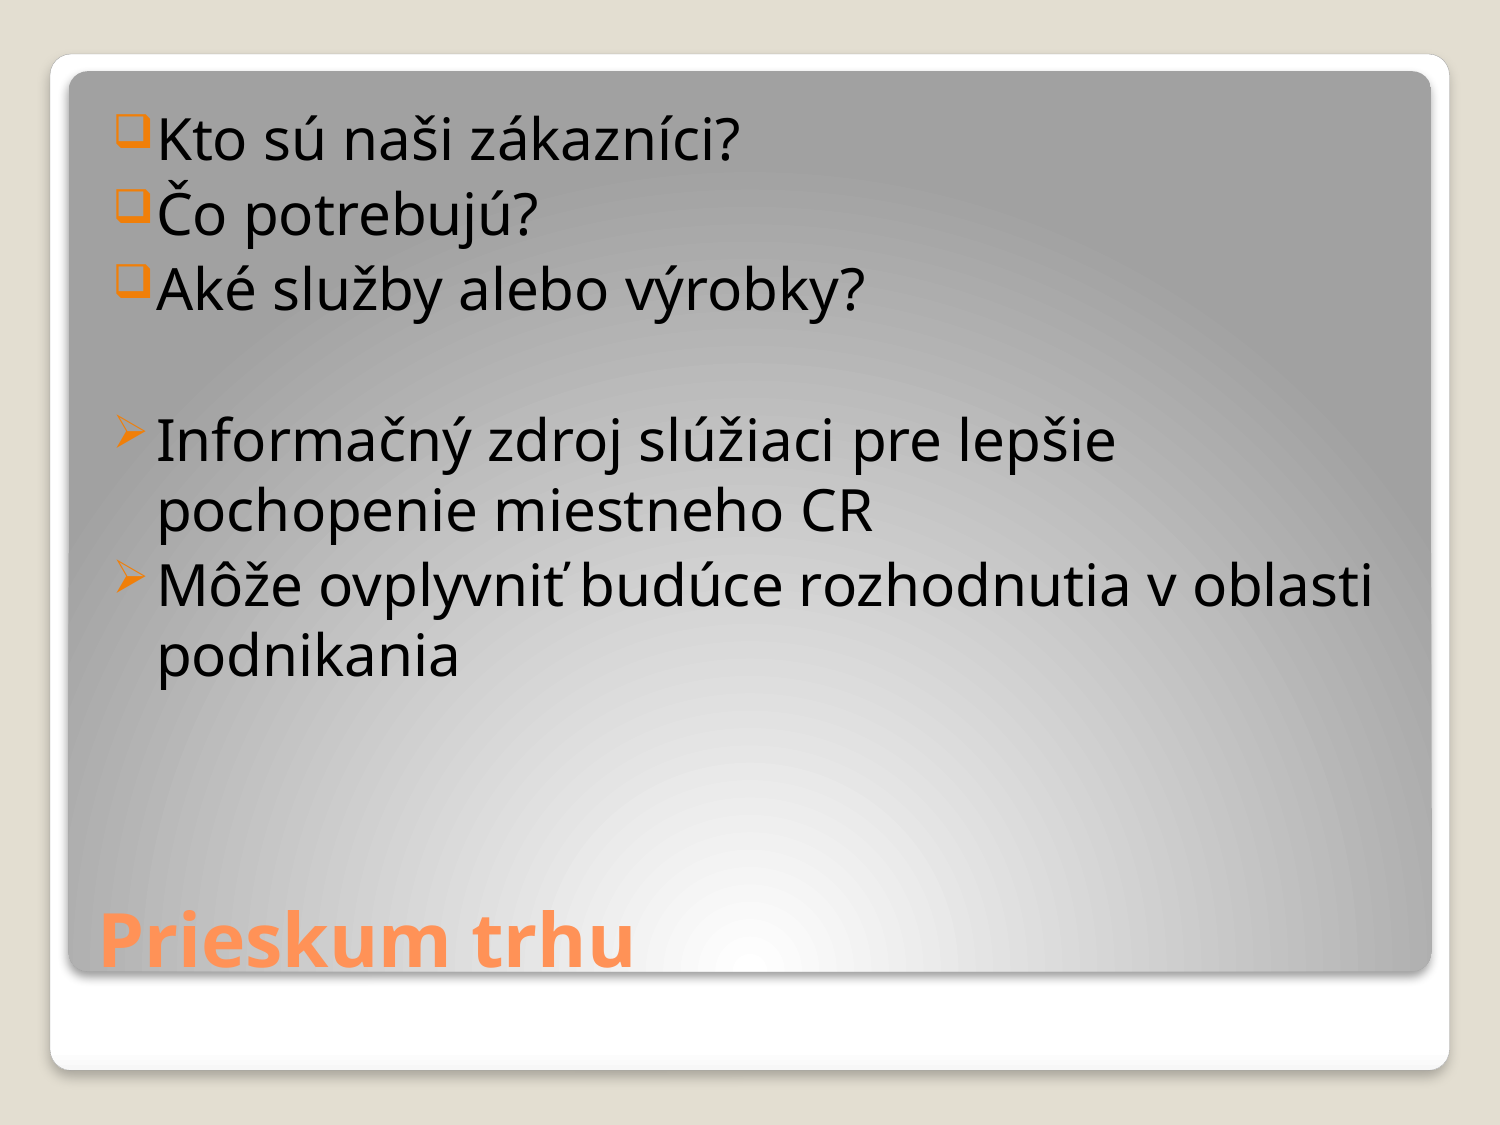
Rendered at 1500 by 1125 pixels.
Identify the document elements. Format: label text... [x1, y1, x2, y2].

list Kto sú naši zákazníci? Čo potrebujú? Aké služby alebo výrobky? Informačný zdroj slúžiaci pre lepšie pochopenie miestneho CR Môže ovplyvniť budúce rozhodnutia v oblasti podnikania [82, 86, 1425, 774]
title Prieskum trhu [82, 817, 1425, 990]
